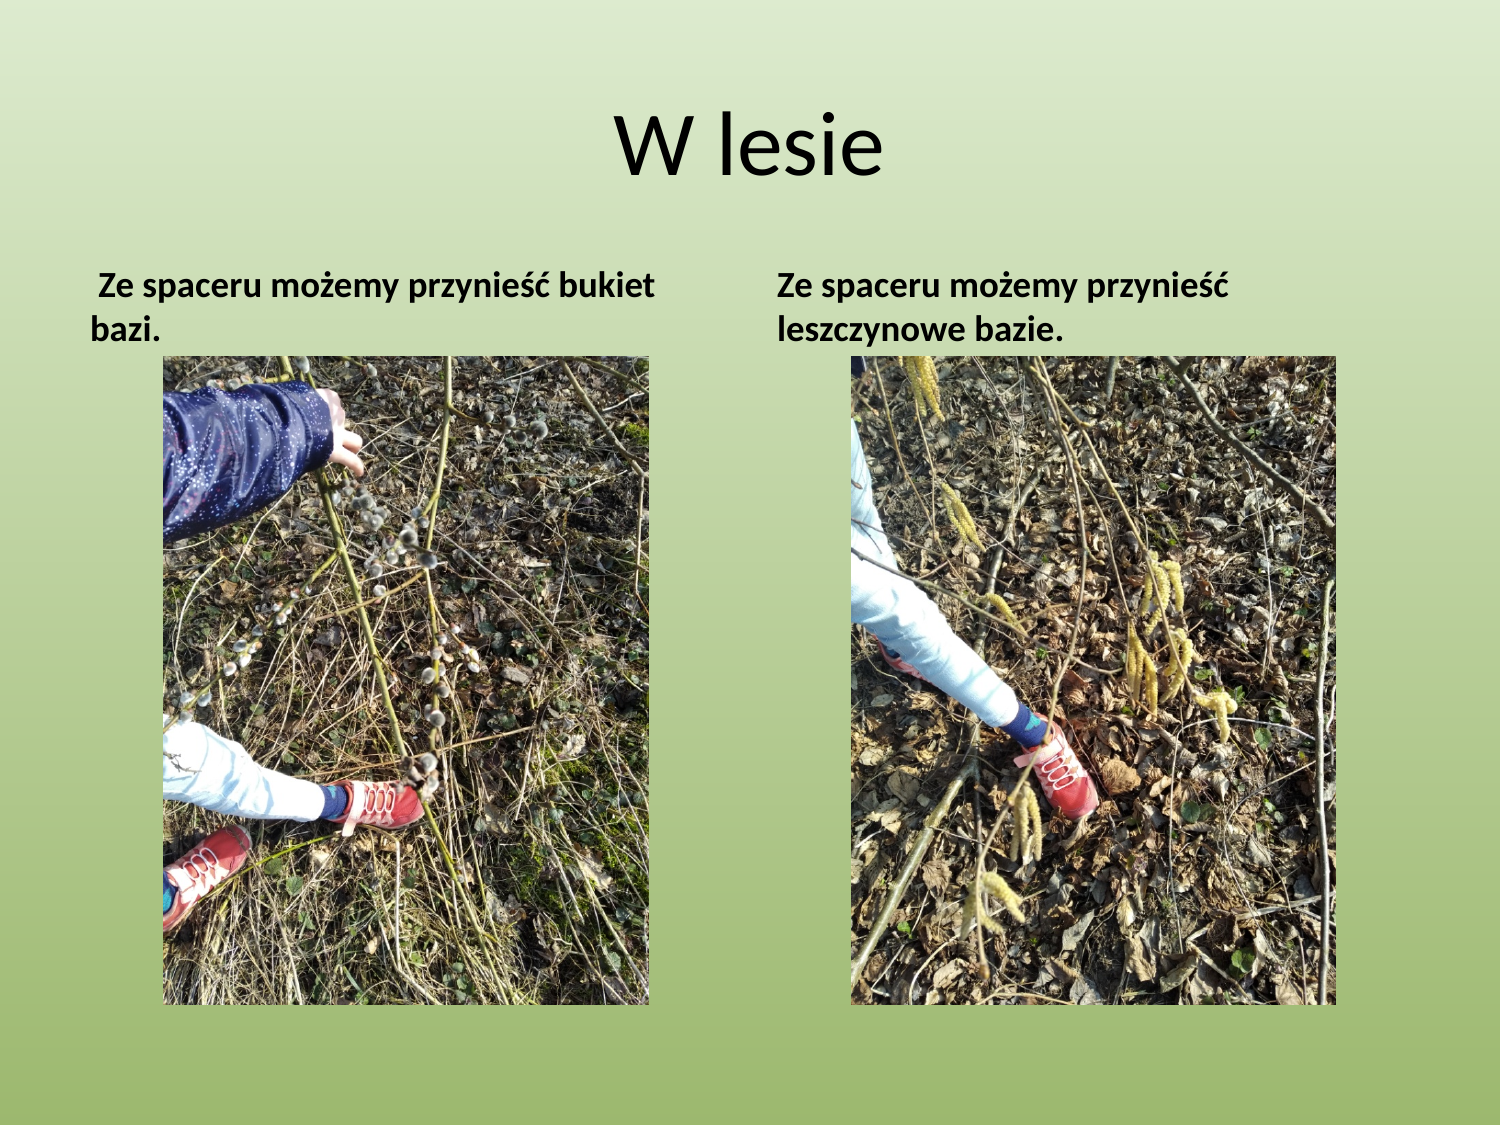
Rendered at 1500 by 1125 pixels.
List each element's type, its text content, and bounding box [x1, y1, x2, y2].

list Ze spaceru możemy przynieść bukiet bazi. [75, 251, 738, 357]
list Ze spaceru możemy przynieść leszczynowe bazie. [761, 251, 1425, 357]
title W lesie [75, 45, 1425, 233]
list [850, 356, 1337, 1006]
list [163, 356, 649, 1006]
